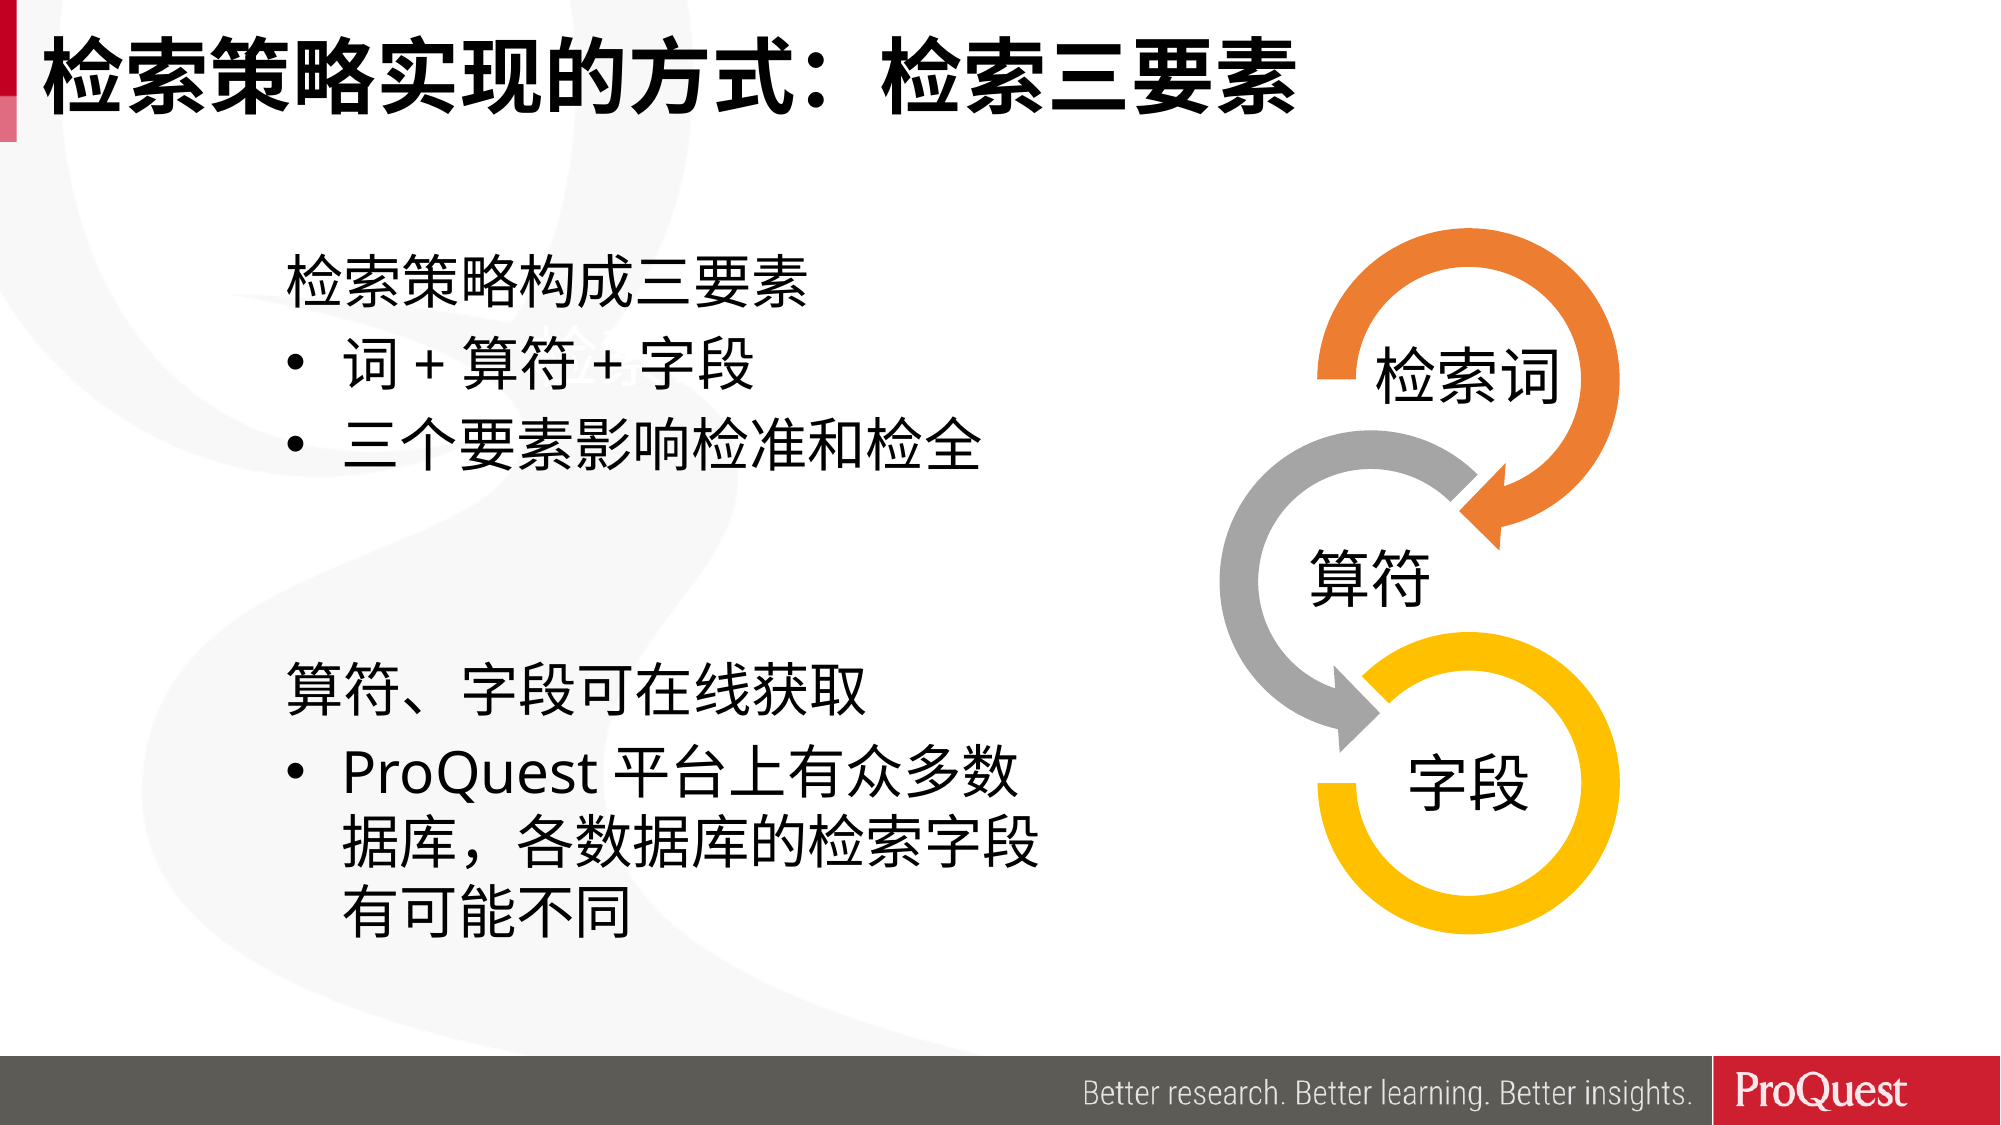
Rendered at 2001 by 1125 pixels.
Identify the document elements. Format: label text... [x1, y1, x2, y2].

picture [1090, 0, 2001, 1125]
text_box 检索策略构成三要素 词+算符+字段 三个要素影响检准和检全 算符、字段可在线获取 ProQuest平台上有众多数据库，各数据库的检索字段有可能不同 [270, 237, 1090, 1125]
picture [0, 0, 1089, 1125]
list 检索策略实现的方式：检索三要素 [26, 0, 1527, 202]
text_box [1089, 22, 1750, 1115]
